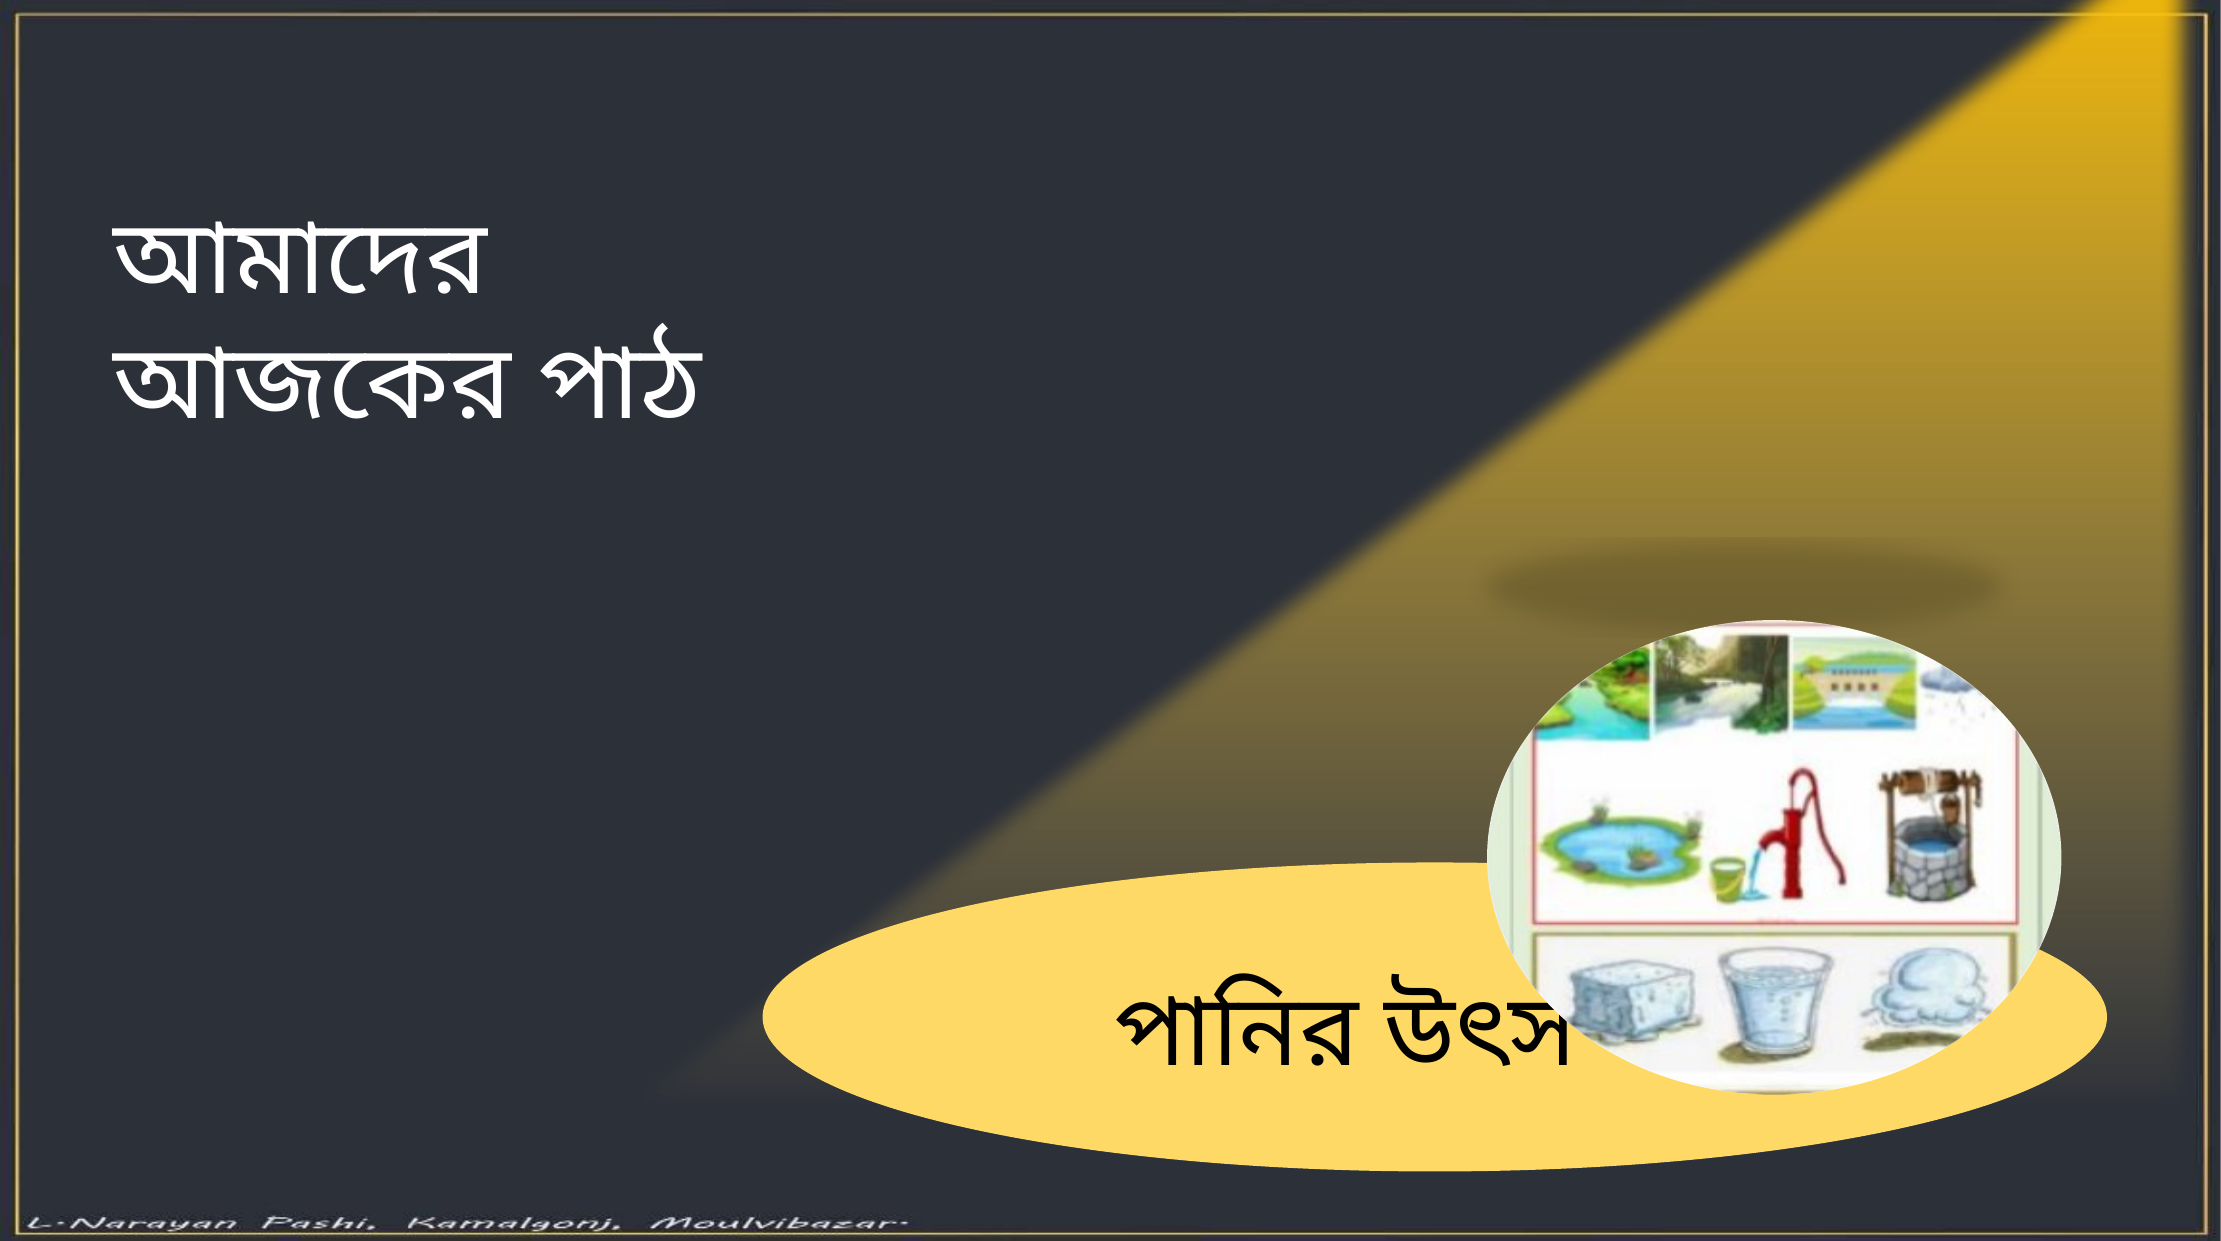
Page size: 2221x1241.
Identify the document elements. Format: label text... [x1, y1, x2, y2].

picture [0, 0, 2221, 1241]
text_box পানির উৎস [1099, 958, 1723, 1093]
text_box [896, 0, 2171, 1101]
text_box [1486, 619, 2063, 1096]
text_box আমাদের আজকের পাঠ [98, 182, 875, 447]
text_box পানির উৎস [1826, 1081, 1875, 1093]
text_box [665, 1024, 864, 1101]
text_box [662, 0, 2172, 1173]
